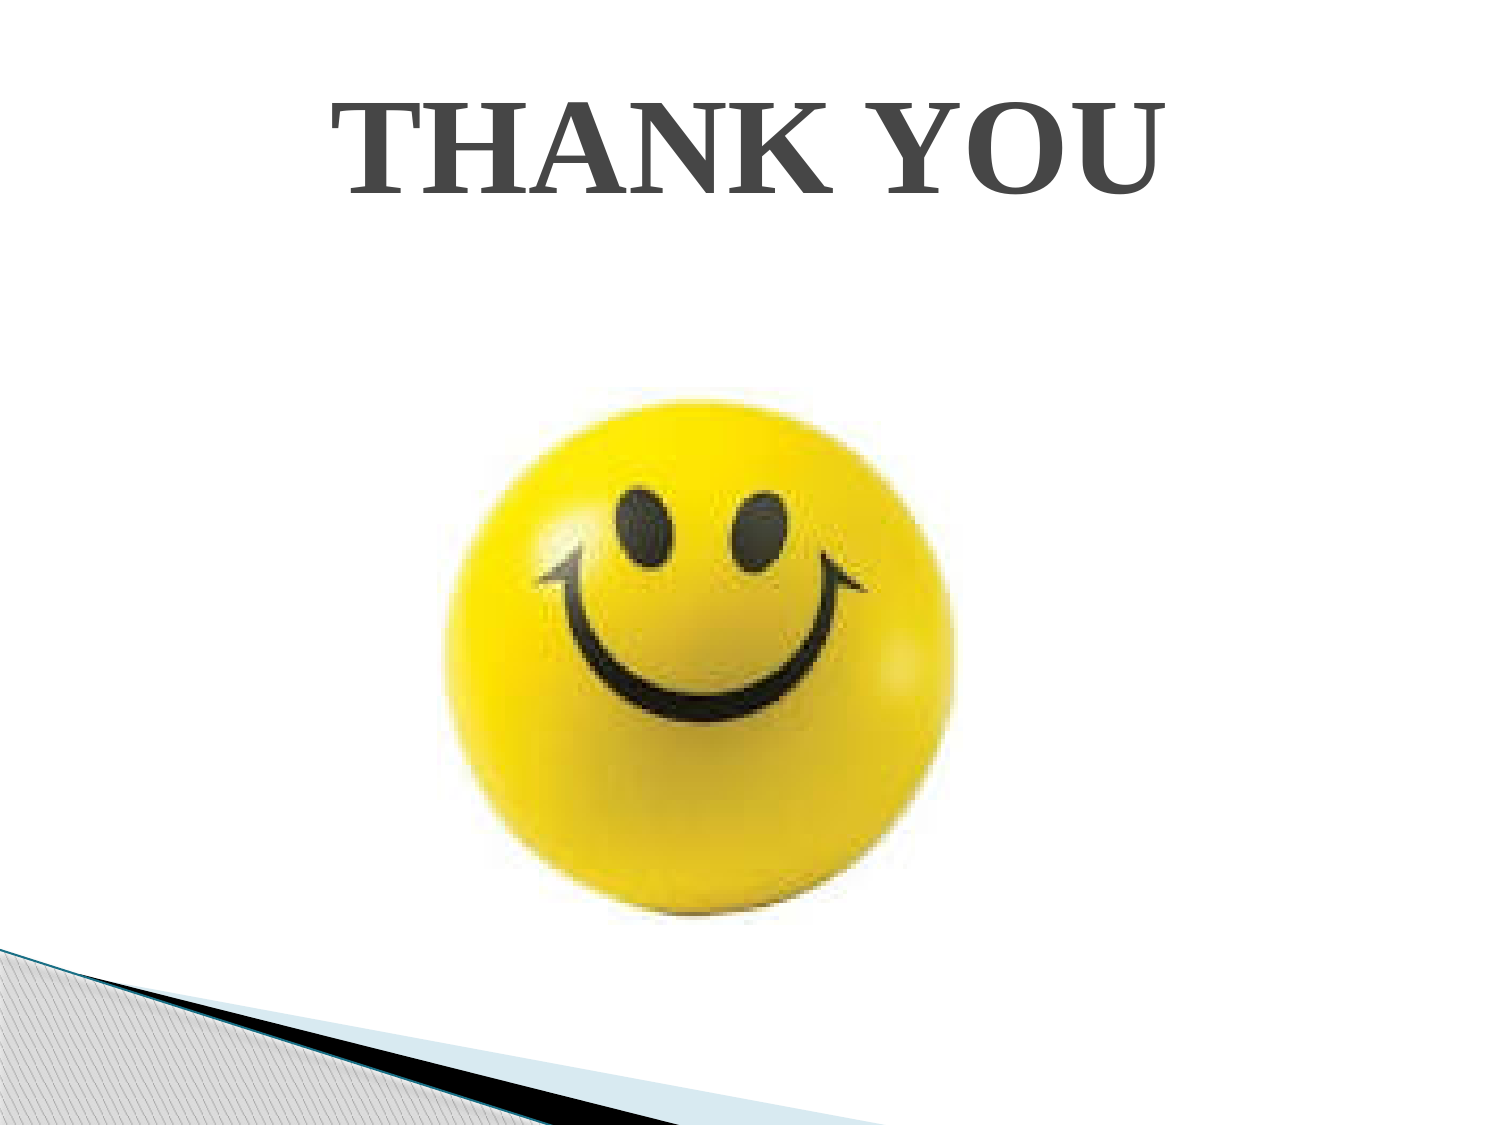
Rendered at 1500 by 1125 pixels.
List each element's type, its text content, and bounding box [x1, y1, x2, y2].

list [437, 387, 963, 926]
title THANK YOU [75, 45, 1425, 233]
